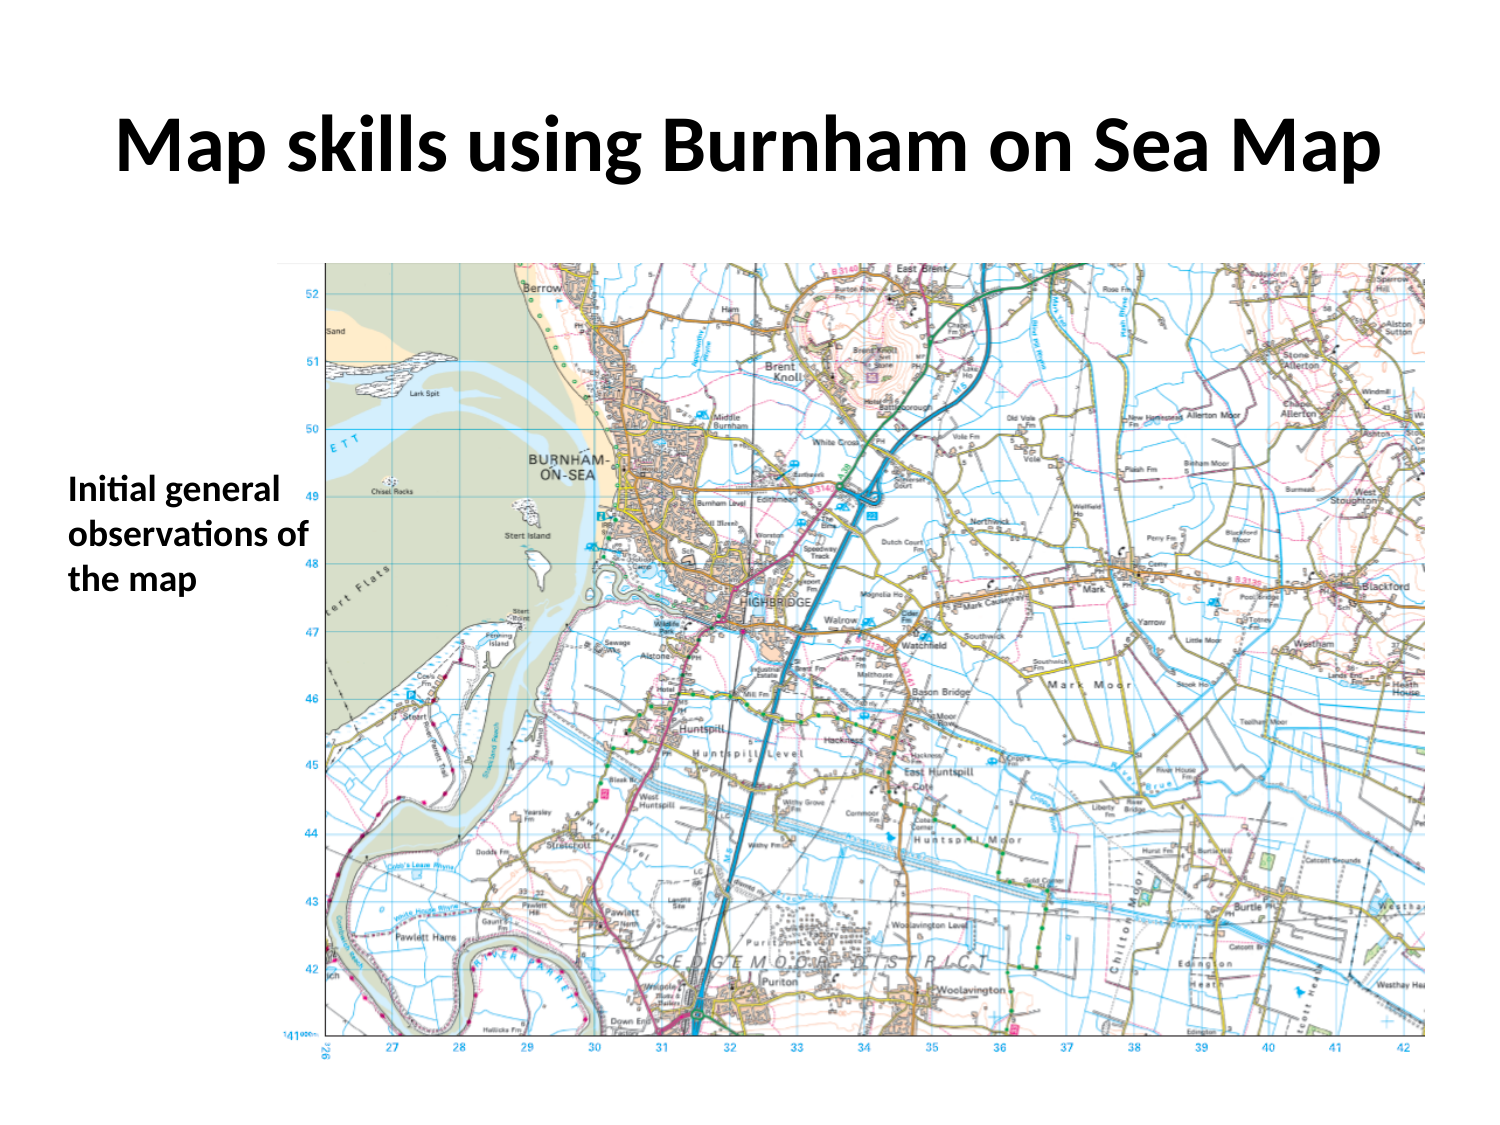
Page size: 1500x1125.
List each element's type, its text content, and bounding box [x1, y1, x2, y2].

text_box Initial general observations of the map [53, 456, 272, 606]
picture [277, 262, 1426, 1060]
title Map skills using Burnham on Sea Map [75, 45, 1425, 233]
